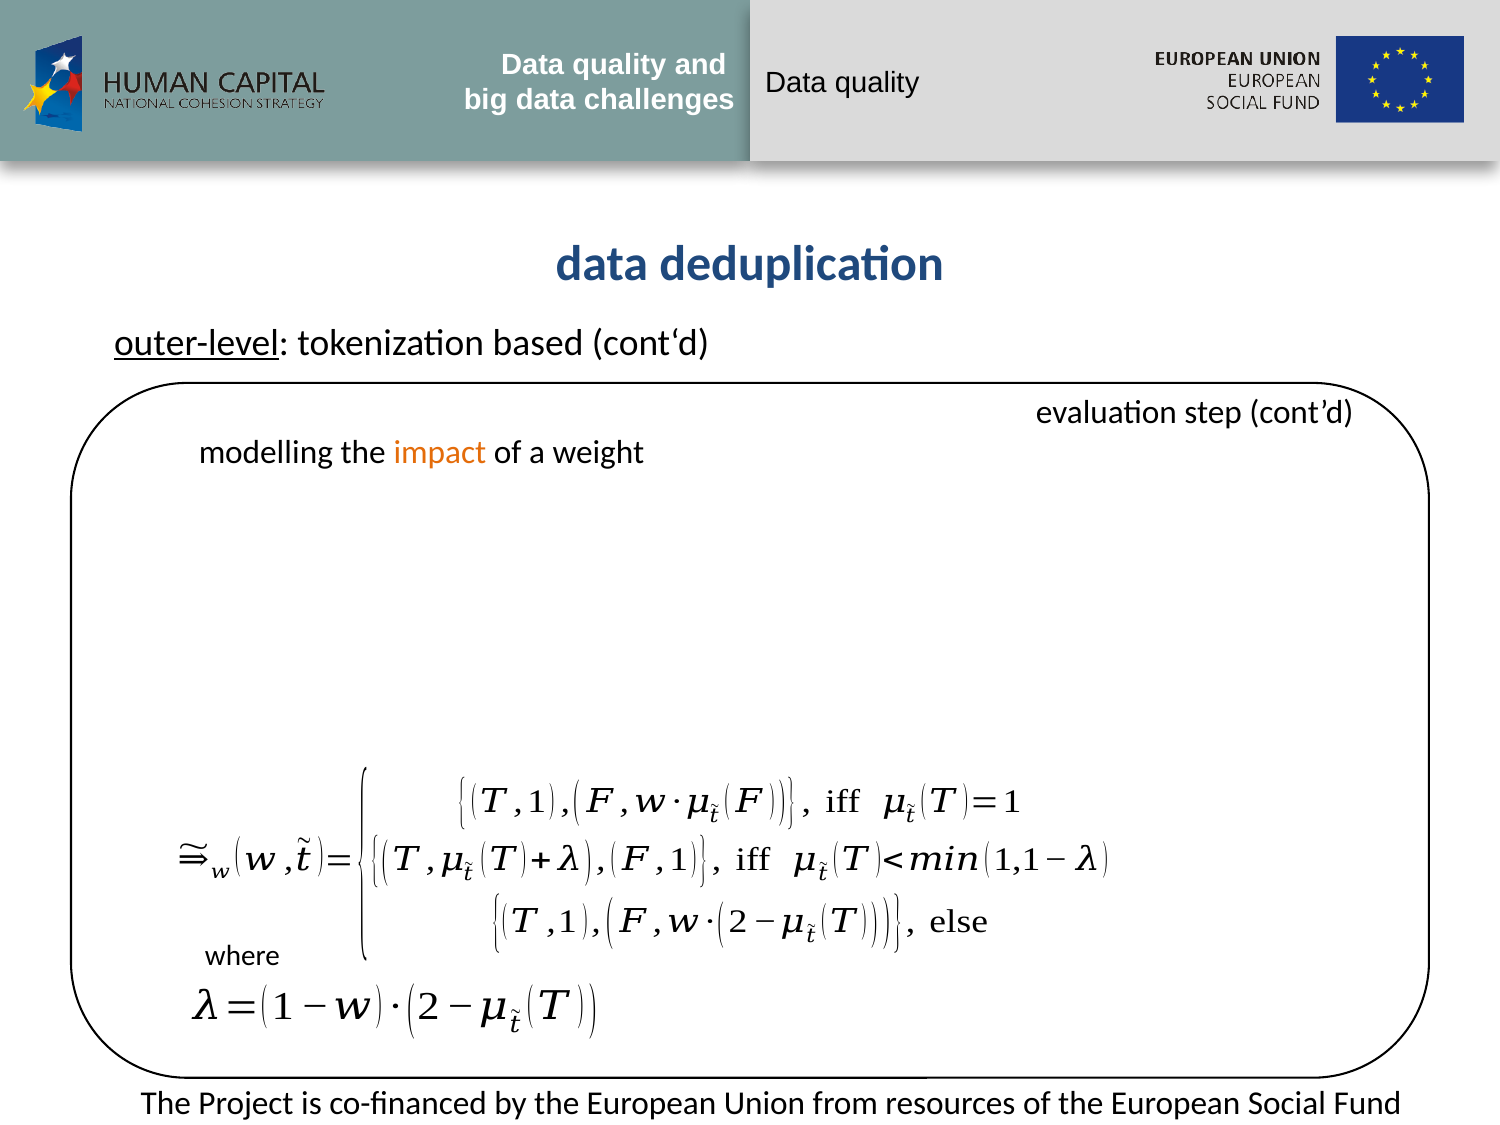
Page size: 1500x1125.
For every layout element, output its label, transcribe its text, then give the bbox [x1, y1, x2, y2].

text_box modelling the impact of a weight [184, 423, 1334, 478]
picture [15, 23, 326, 133]
text_box data deduplication [540, 222, 960, 298]
text_box evaluation step (cont’d) [666, 382, 1369, 438]
text_box where [190, 929, 318, 980]
title Data quality and big data challenges [0, 0, 750, 161]
text_box The Project is co-financed by the European Union from resources of the European Social Fund [125, 1073, 1418, 1125]
text_box outer-level: tokenization based (cont‘d) [99, 310, 1125, 371]
list Data quality [750, 0, 1500, 161]
picture [1154, 36, 1465, 123]
text_box [70, 382, 1429, 1073]
